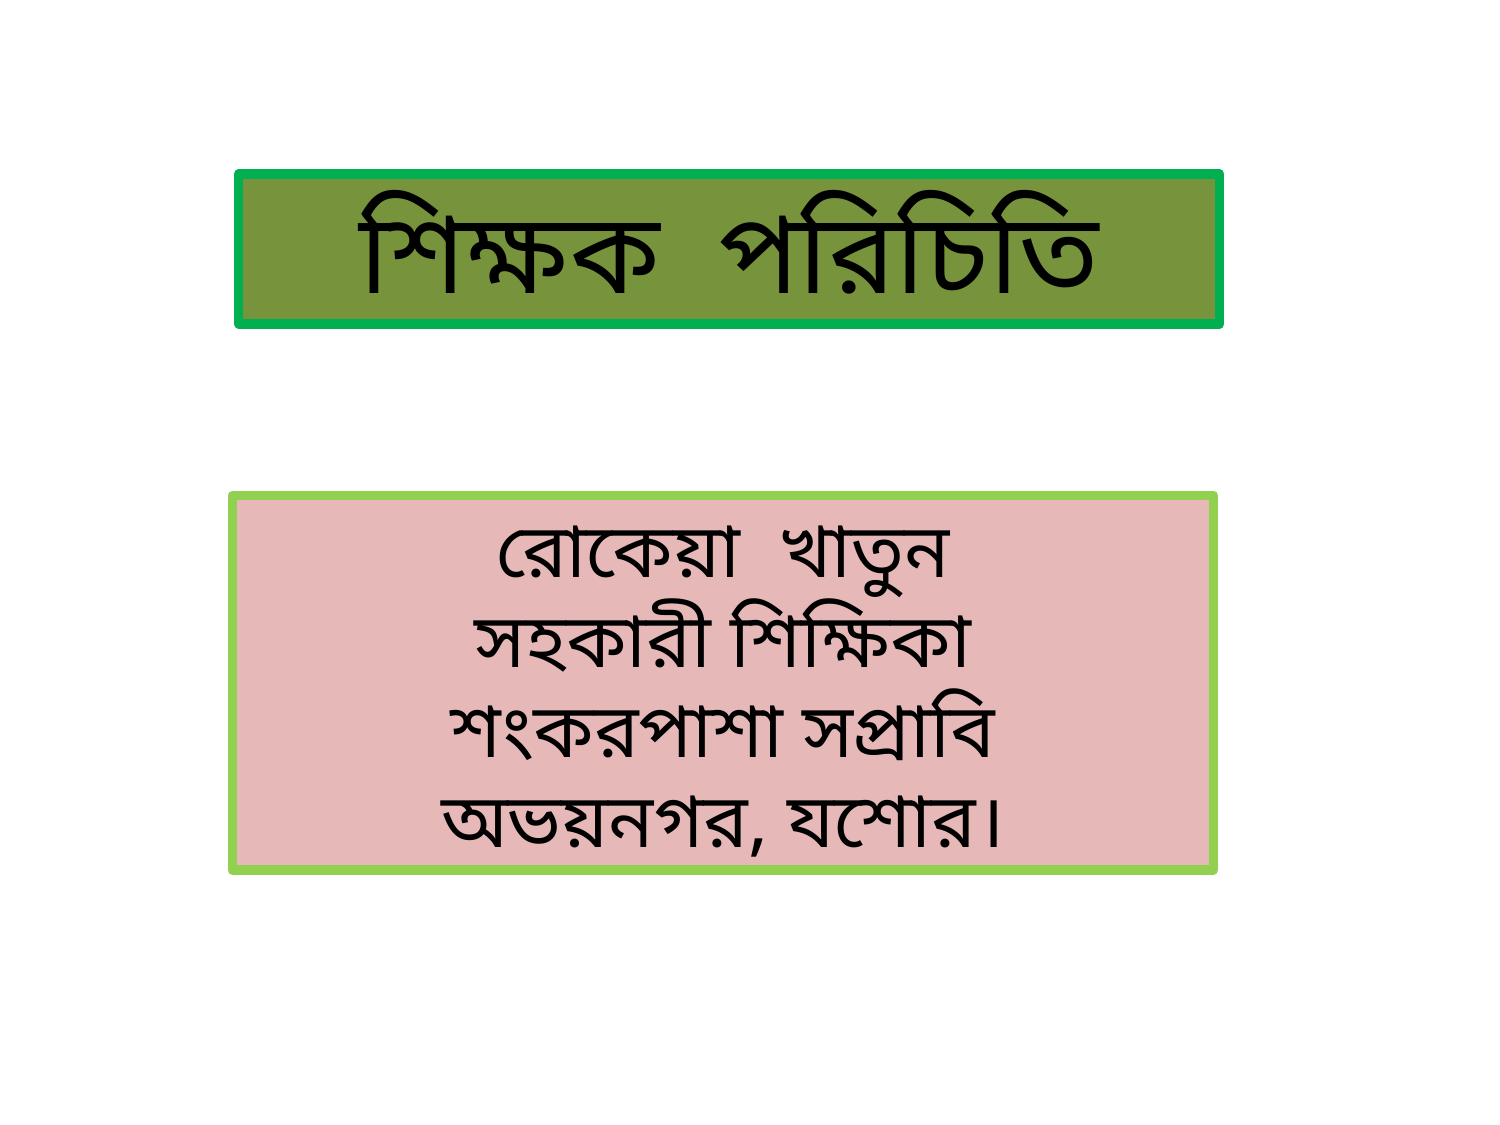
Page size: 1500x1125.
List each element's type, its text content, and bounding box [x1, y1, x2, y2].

text_box শিক্ষক পরিচিতি [238, 174, 1220, 324]
text_box রোকেয়া খাতুন সহকারী শিক্ষিকা শংকরপাশা সপ্রাবি অভয়নগর, যশোর। [232, 495, 1214, 871]
